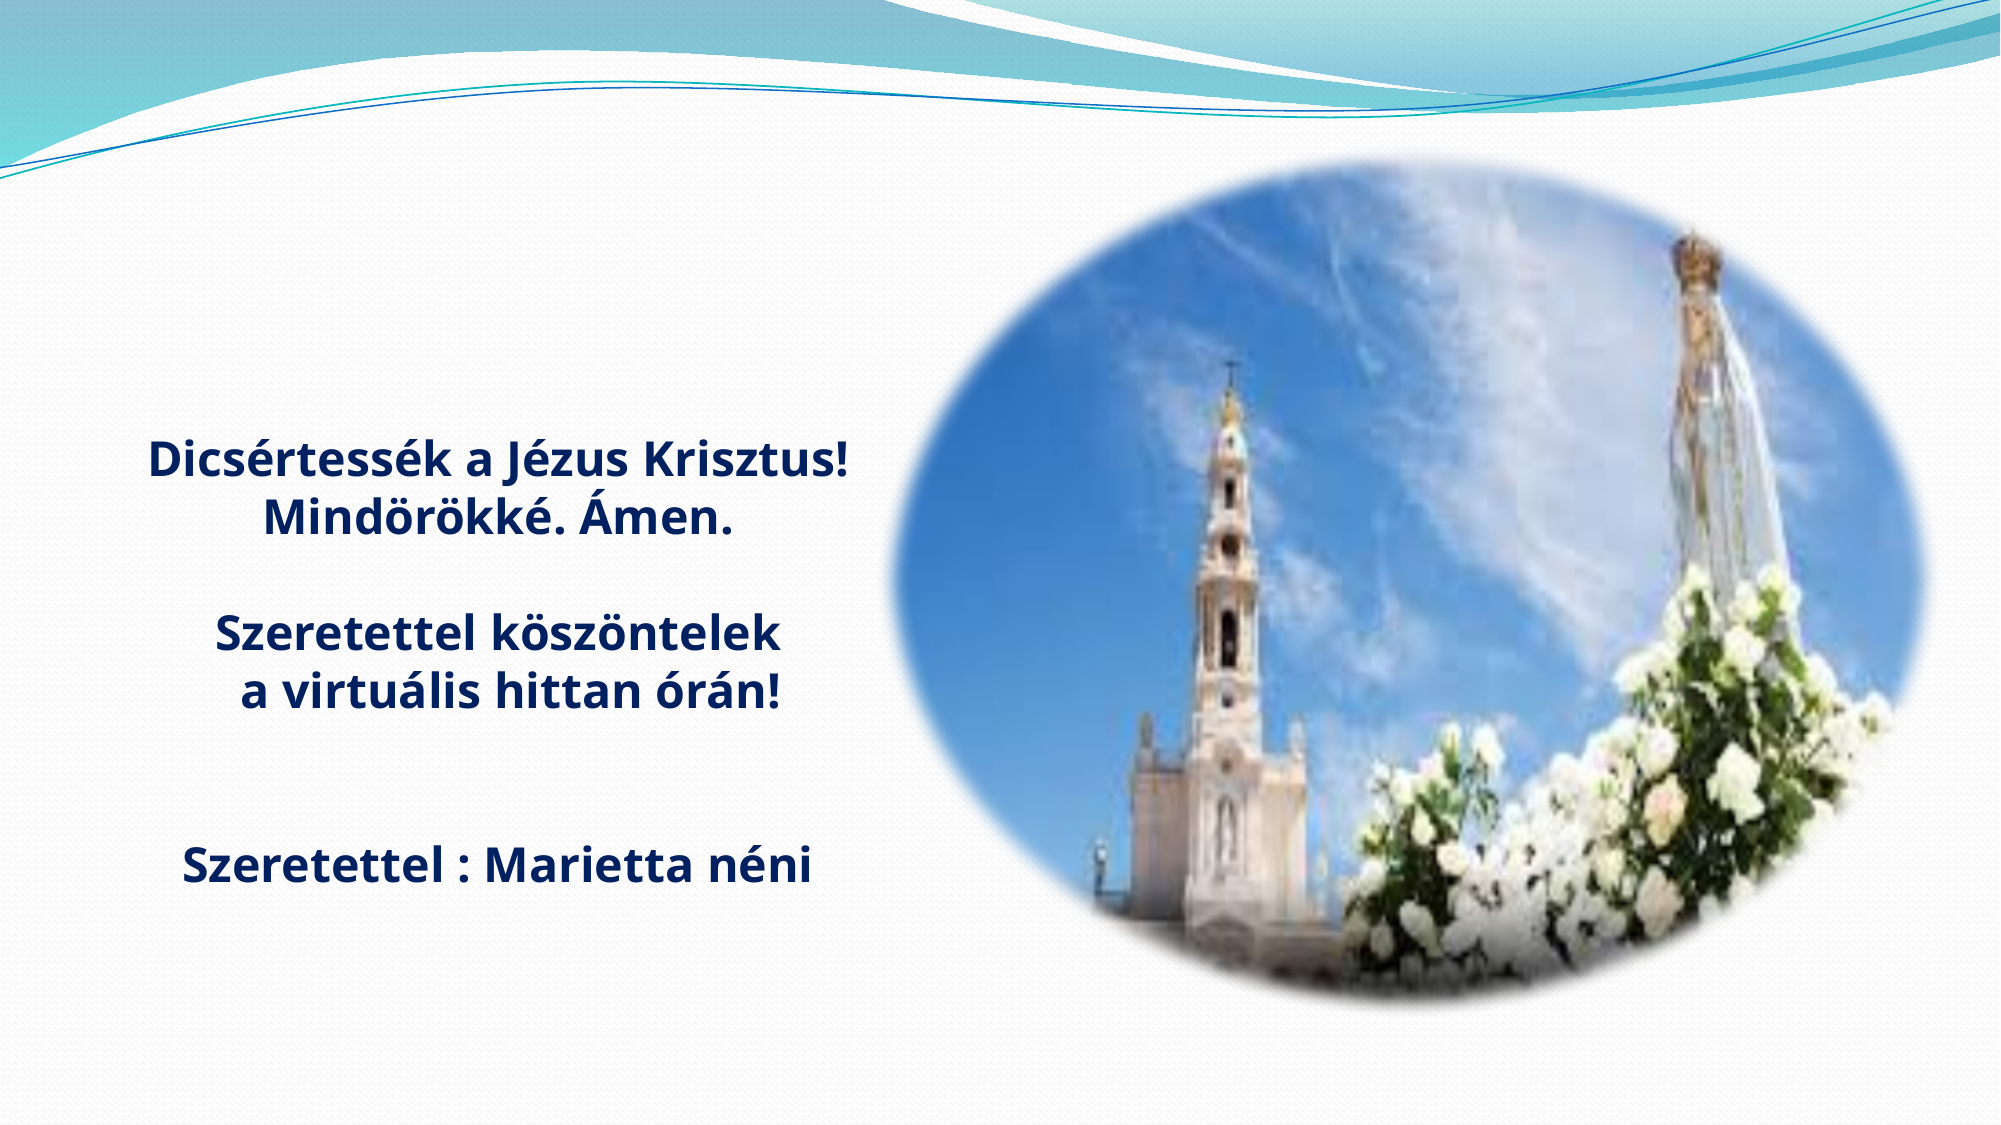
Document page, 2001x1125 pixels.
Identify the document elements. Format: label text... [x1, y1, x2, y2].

title Dicsértessék a Jézus Krisztus! Mindörökké. Ámen. Szeretettel köszöntelek a virtuális hittan órán! Szeretettel : Marietta néni [120, 406, 877, 1080]
picture [875, 143, 1943, 1019]
